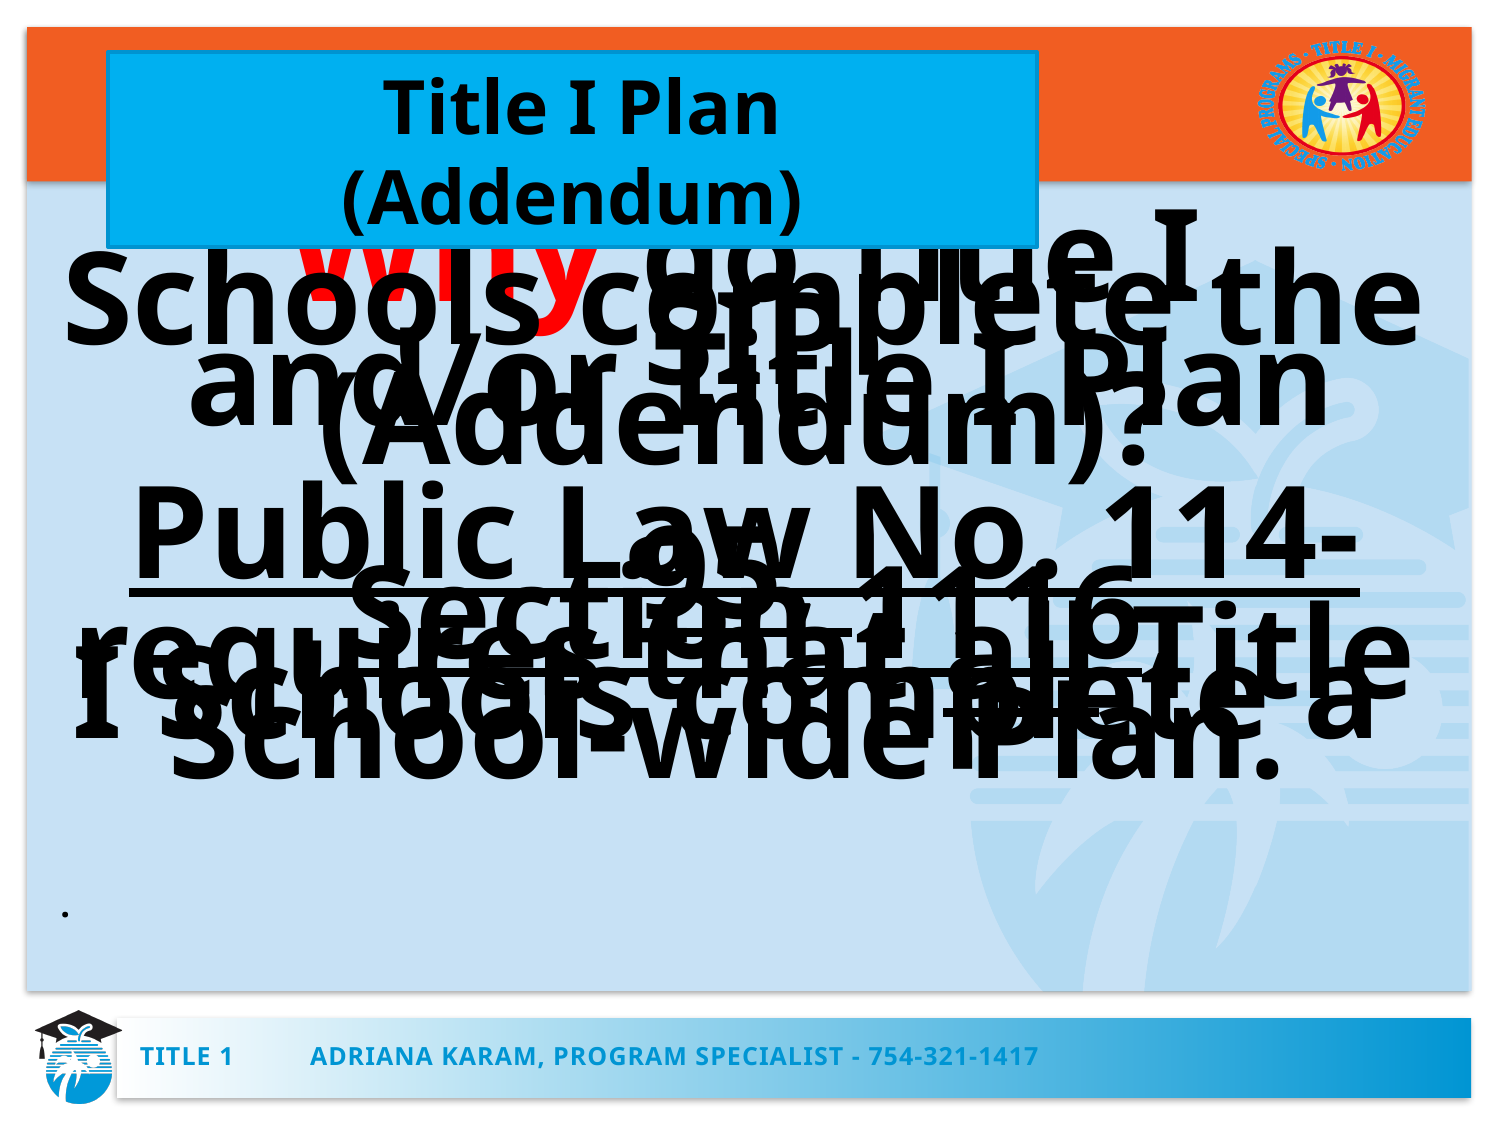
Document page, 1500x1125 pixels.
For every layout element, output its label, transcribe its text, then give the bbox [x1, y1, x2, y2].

table_cell [868, 1019, 872, 1035]
text_box Title I Plan (Addendum) [106, 50, 1039, 249]
picture [866, 260, 1469, 992]
table_cell [947, 1019, 952, 1035]
list Why do Title I Schools complete the SIP and/or Title I Plan (Addendum)? Public Law No. 114-95, Section 1116 requires that all Title I Schools complete a School-wide Plan. . [60, 217, 1428, 950]
list Title 1 Adriana Karam, Program Specialist - 754-321-1417 [139, 1035, 1398, 1111]
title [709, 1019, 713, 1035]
picture [1253, 37, 1428, 173]
table_cell [789, 1019, 793, 1035]
